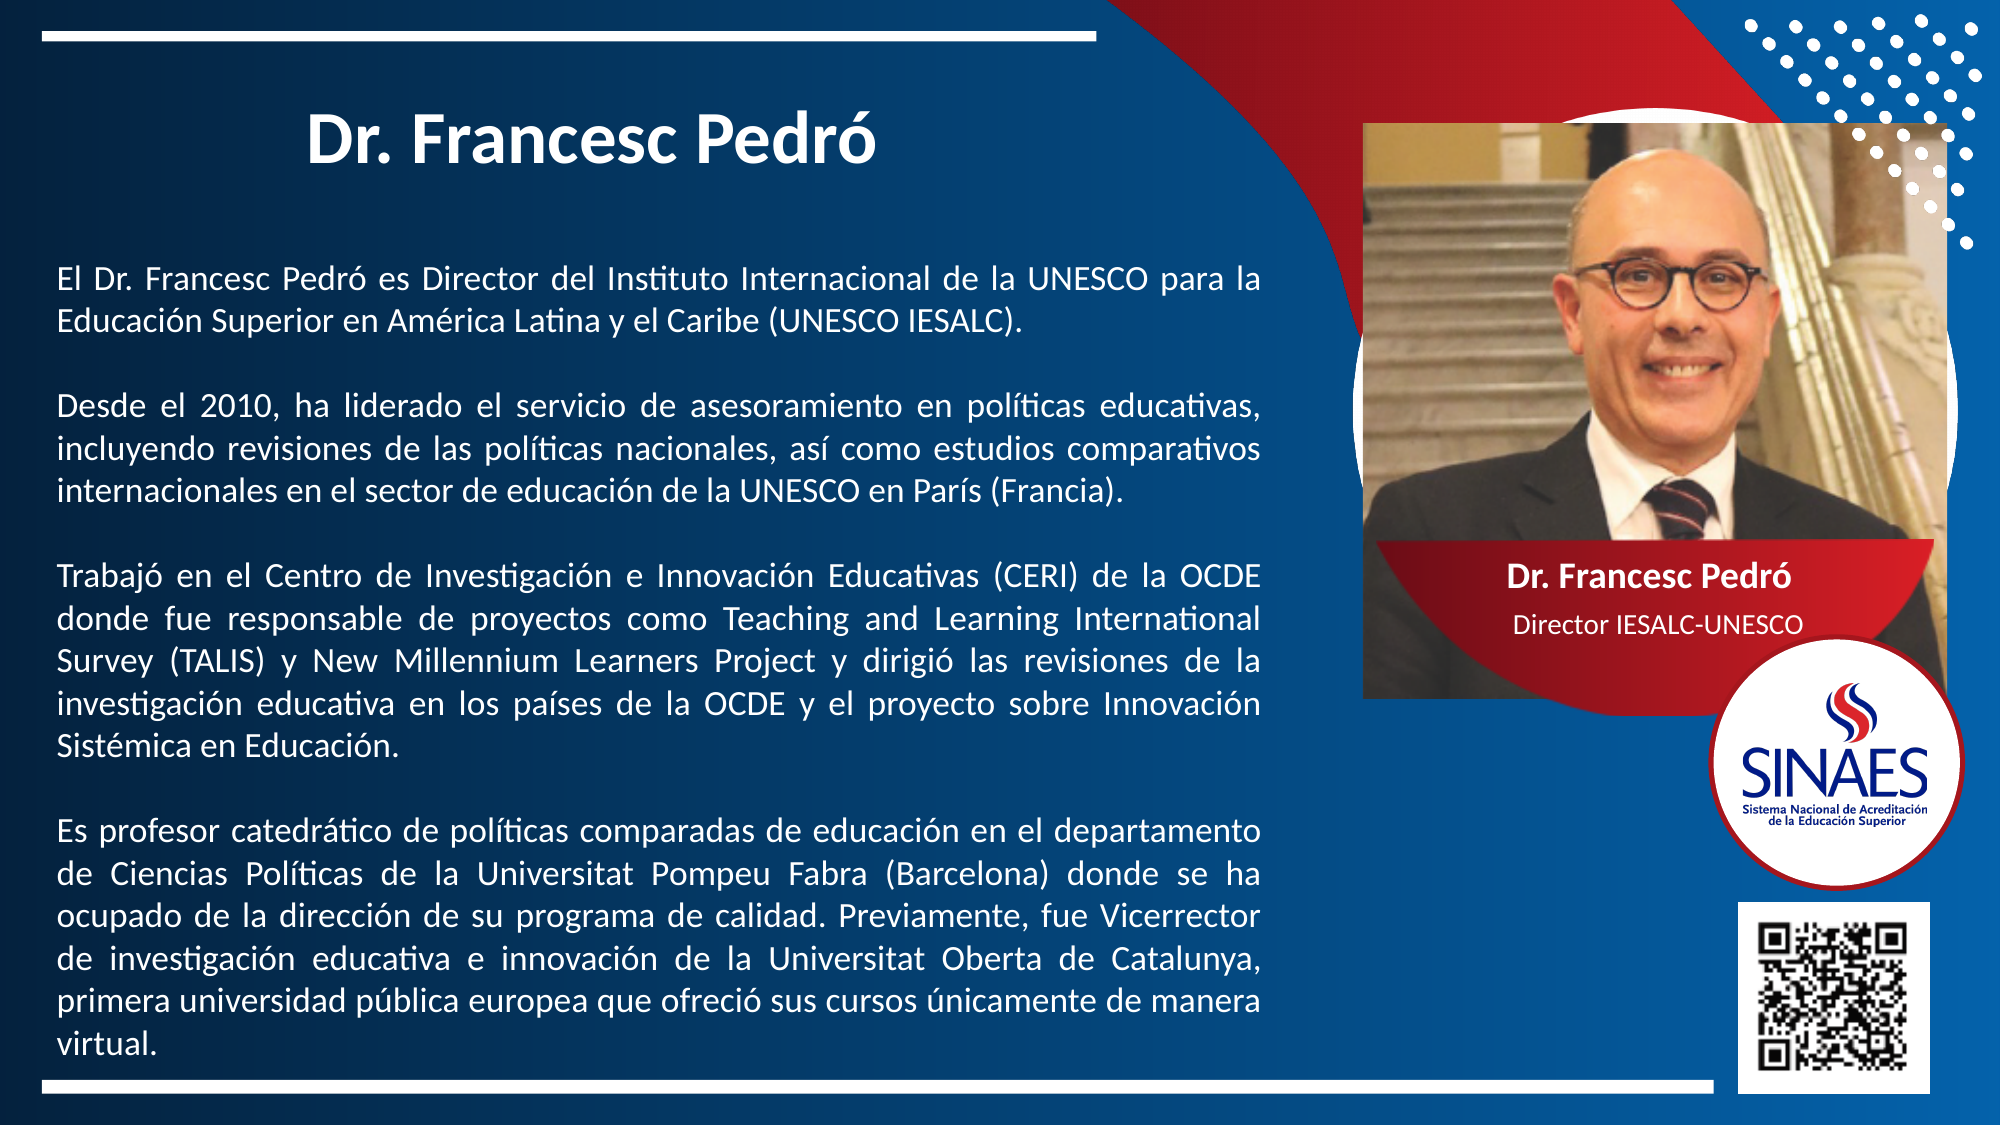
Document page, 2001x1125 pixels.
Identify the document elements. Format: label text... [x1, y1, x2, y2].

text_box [1708, 633, 1966, 892]
text_box [40, 1078, 1716, 1096]
picture [0, 0, 2000, 1125]
picture [1742, 682, 1928, 827]
text_box El Dr. Francesc Pedró es Director del Instituto Internacional de la UNESCO para la Educación Superior en América Latina y el Caribe (UNESCO IESALC). Desde el 2010, ha liderado el servicio de asesoramiento en políticas educativas, incluyendo revisiones de las políticas nacionales, así como estudios comparativos internacionales en el sector de educación de la UNESCO en París (Francia). Trabajó en el Centro de Investigación e Innovación Educativas (CERI) de la OCDE donde fue responsable de proyectos como Teaching and Learning International Survey (TALIS) y New Millennium Learners Project y dirigió las revisiones de la investigación educativa en los países de la OCDE y el proyecto sobre Innovación Sistémica en Educación. Es profesor catedrático de políticas comparadas de educación en el departamento de Ciencias Políticas de la Universitat Pompeu Fabra (Barcelona) donde se ha ocupado de la dirección de su programa de calidad. Previamente, fue Vicerrector de investigación educativa e innovación de la Universitat Oberta de Catalunya, primera universidad pública europea que ofreció sus cursos únicamente de manera virtual. [41, 247, 1278, 1070]
text_box [40, 29, 936, 44]
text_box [941, 0, 1959, 717]
text_box Dr. Francesc Pedró [292, 81, 936, 186]
